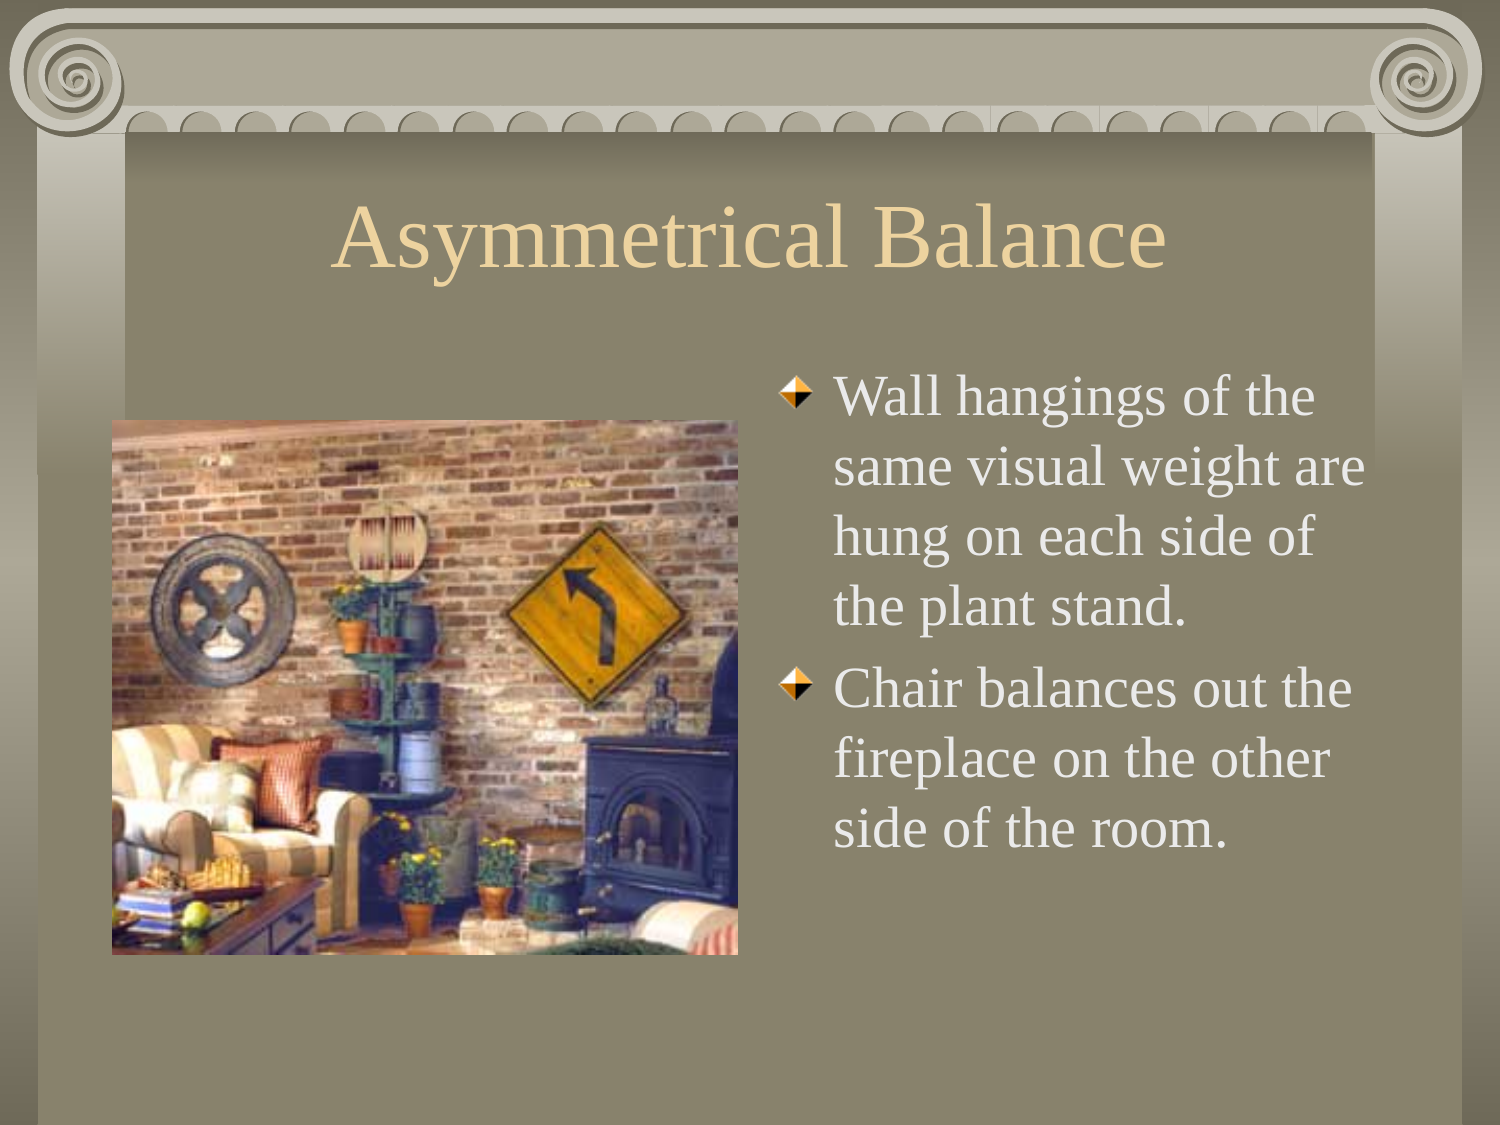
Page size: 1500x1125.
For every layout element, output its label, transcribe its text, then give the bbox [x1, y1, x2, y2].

picture [777, 665, 815, 703]
list Wall hangings of the same visual weight are hung on each side of the plant stand. Chair balances out the fireplace on the other side of the room. [762, 350, 1388, 1025]
title Asymmetrical Balance [112, 137, 1388, 325]
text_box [112, 420, 738, 955]
picture [777, 374, 815, 411]
